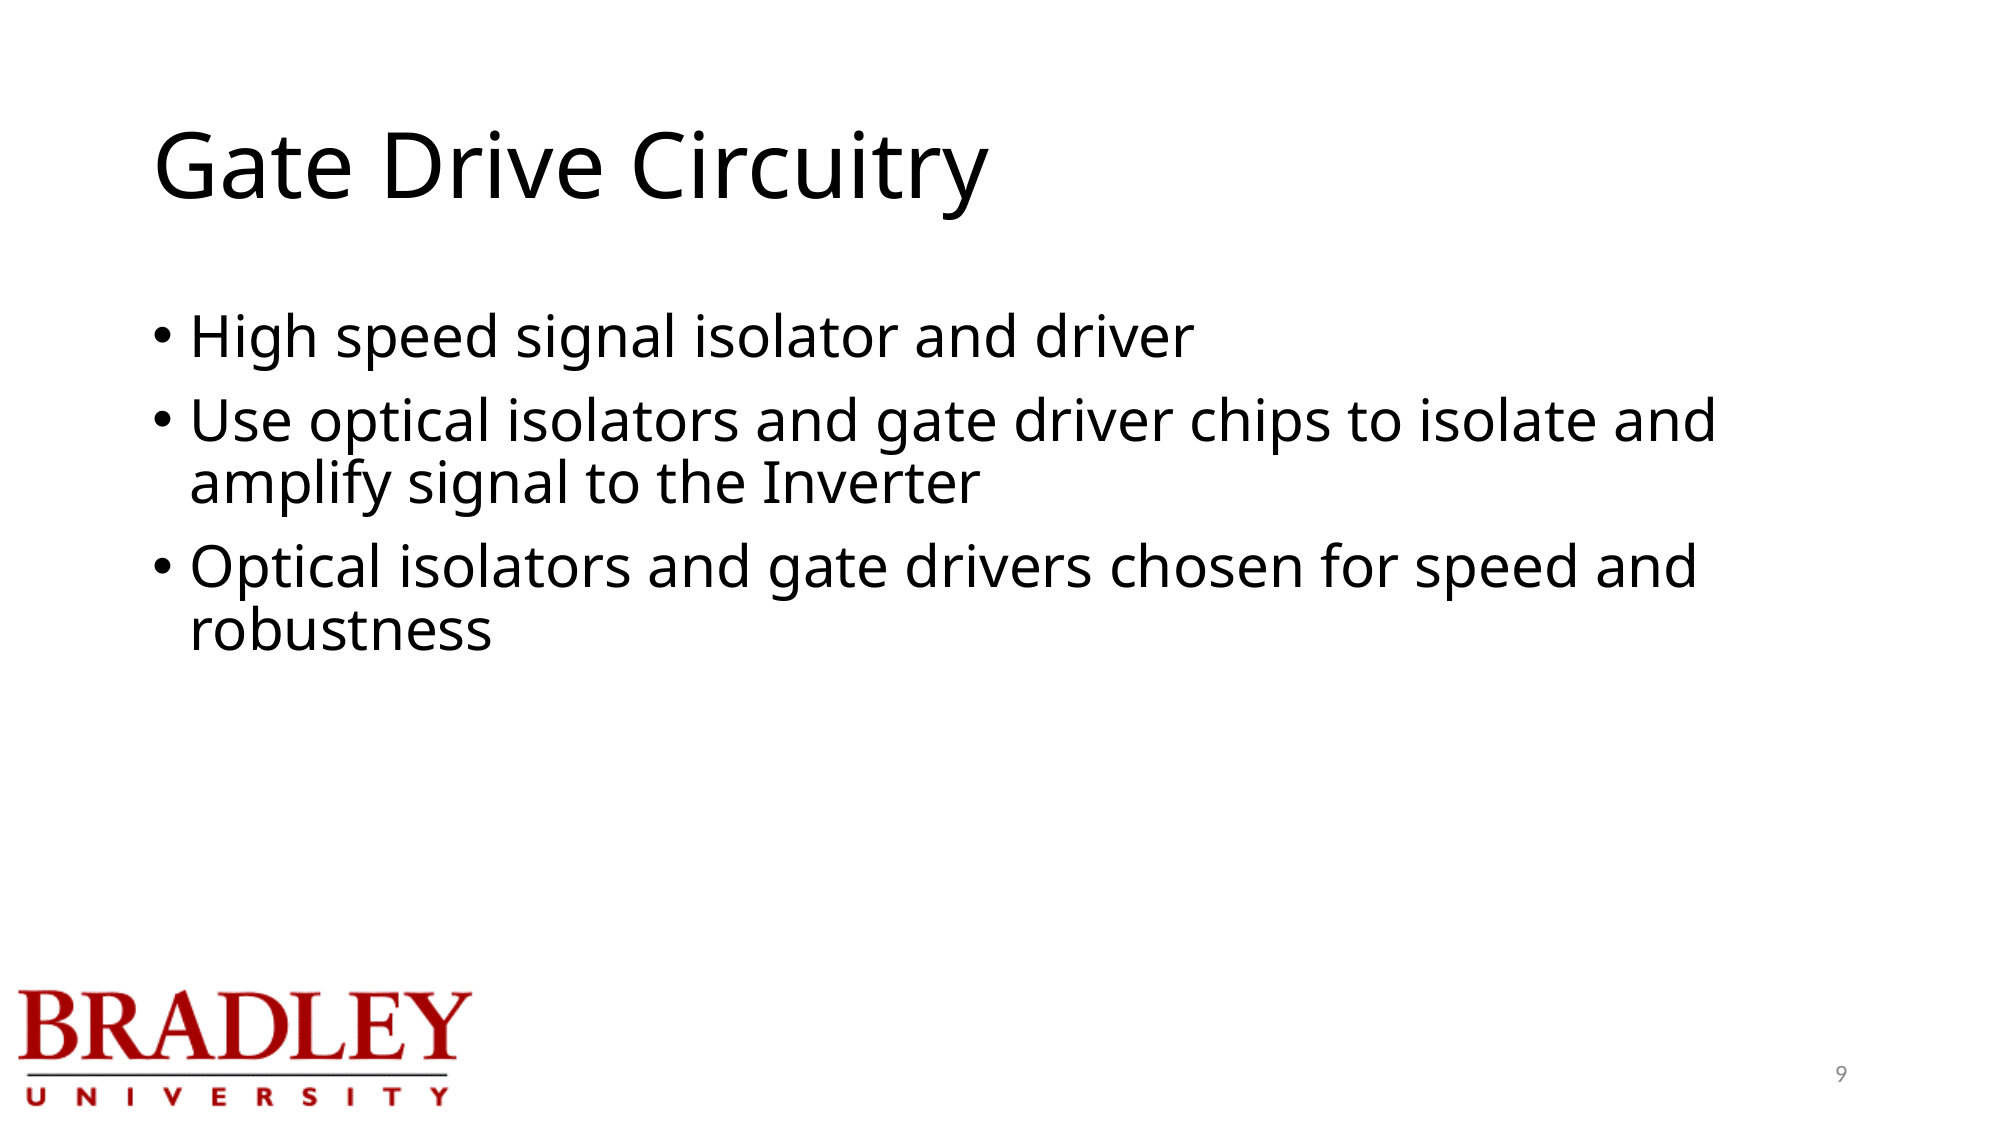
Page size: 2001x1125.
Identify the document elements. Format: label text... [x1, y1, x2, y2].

picture [0, 970, 488, 1125]
title Gate Drive Circuitry [137, 59, 1863, 278]
slide_number 9 [1412, 1042, 1863, 1103]
list High speed signal isolator and driver Use optical isolators and gate driver chips to isolate and amplify signal to the Inverter Optical isolators and gate drivers chosen for speed and robustness [137, 299, 1863, 1014]
